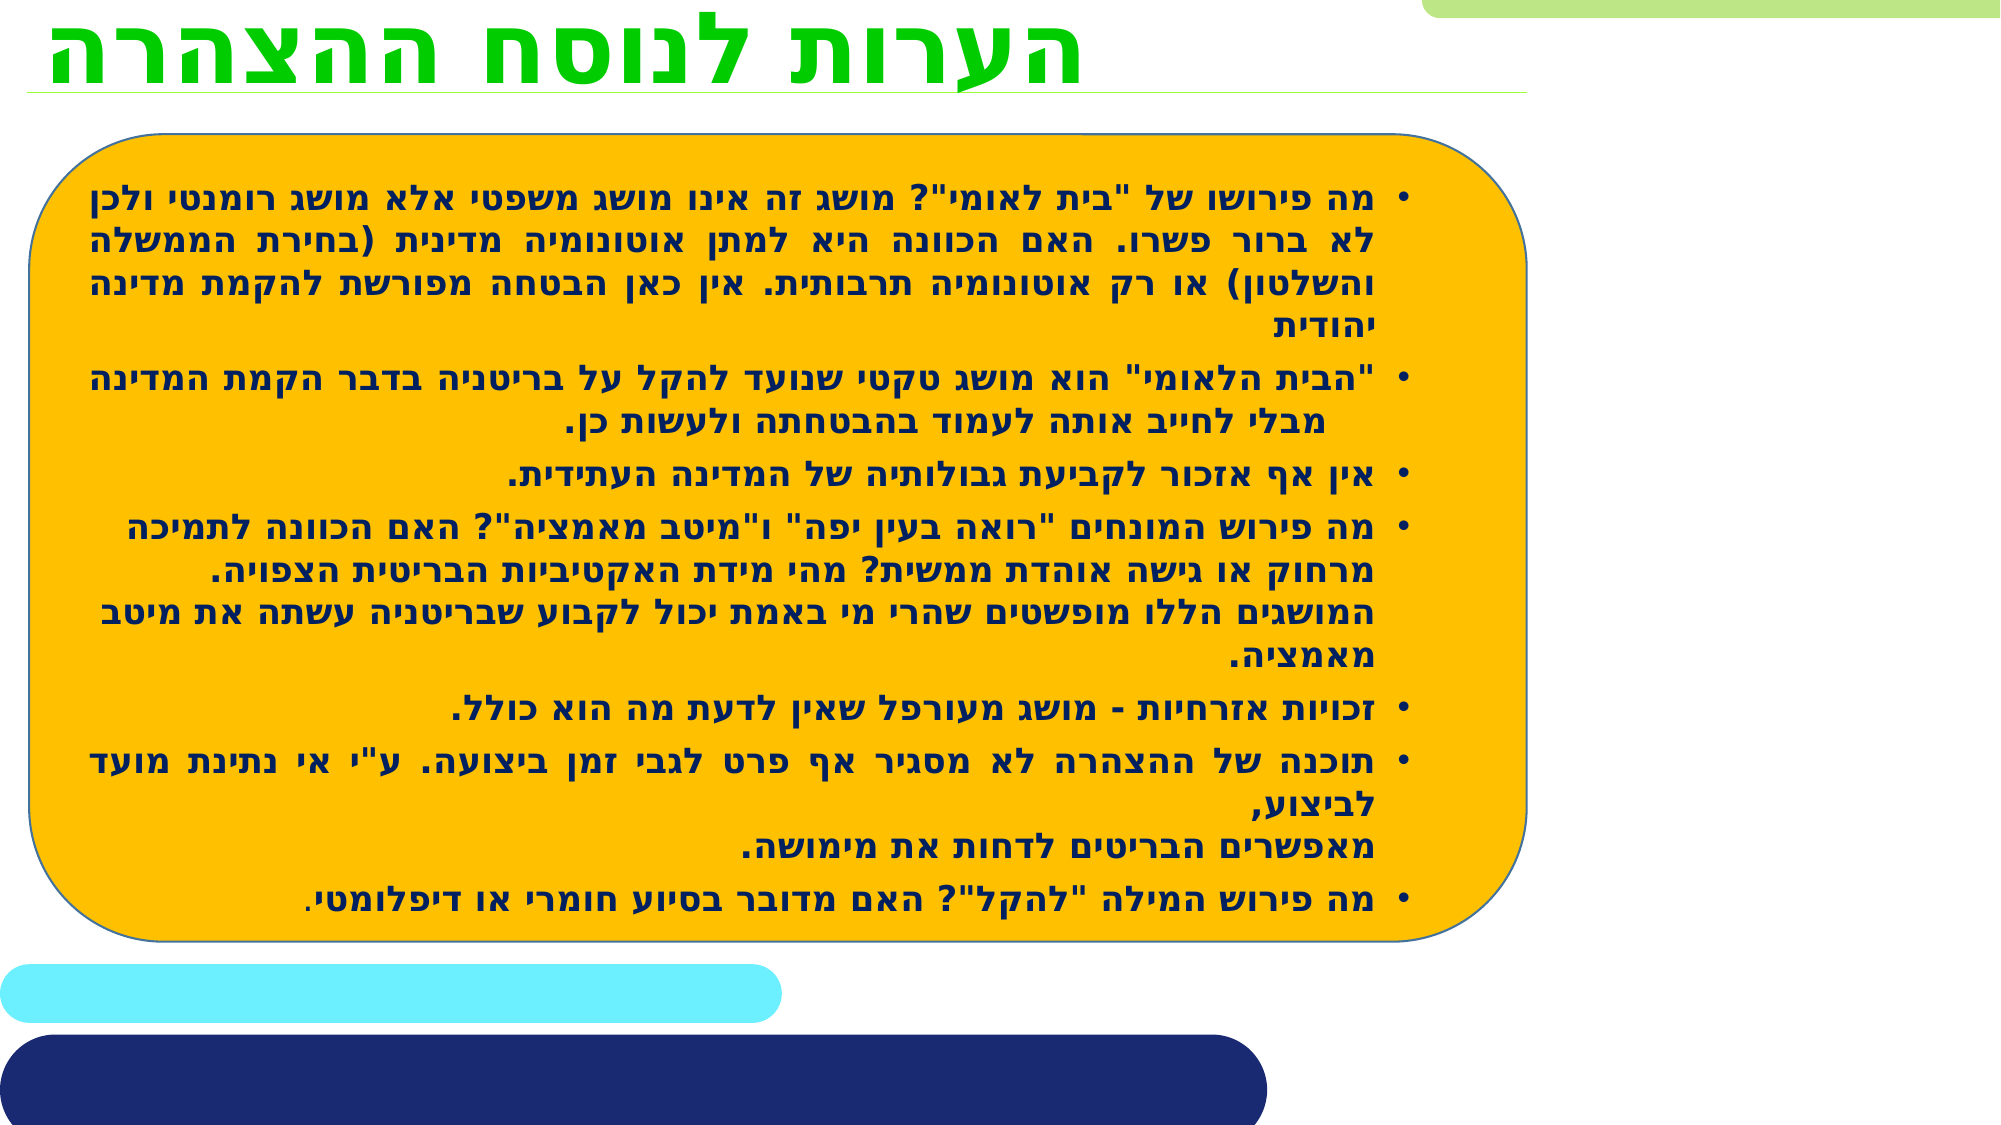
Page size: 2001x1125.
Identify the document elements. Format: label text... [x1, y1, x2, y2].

text_box [1424, 141, 1528, 939]
text_box הערות לנוסח ההצהרה [29, 0, 1440, 92]
text_box הערות לנוסח ההצהרה [29, 93, 1440, 230]
text_box [28, 230, 73, 908]
list מה פירושו של "בית לאומי"? מושג זה אינו מושג משפטי אלא מושג רומנטי ולכן לא ברור פשרו. האם הכוונה היא למתן אוטונומיה מדינית (בחירת הממשלה והשלטון) או רק אוטונומיה תרבותית. אין כאן הבטחה מפורשת להקמת מדינה יהודית "הבית הלאומי" הוא מושג טקטי שנועד להקל על בריטניה בדבר הקמת המדינה מבלי לחייב אותה לעמוד בהבטחתה ולעשות כן. אין אף אזכור לקביעת גבולותיה של המדינה העתידית. מה פירוש המונחים "רואה בעין יפה" ו"מיטב מאמציה"? האם הכוונה לתמיכה מרחוק או גישה אוהדת ממשית? מהי מידת האקטיביות הבריטית הצפויה. המושגים הללו מופשטים שהרי מי באמת יכול לקבוע שבריטניה עשתה את מיטב מאמציה. זכויות אזרחיות - מושג מעורפל שאין לדעת מה הוא כולל. תוכנה של ההצהרה לא מסגיר אף פרט לגבי זמן ביצועה. ע"י אי נתינת מועד לביצוע, מאפשרים הבריטים לדחות את מימושה. מה פירוש המילה "להקל"? האם מדובר בסיוע חומרי או דיפלומטי. [73, 167, 1424, 943]
